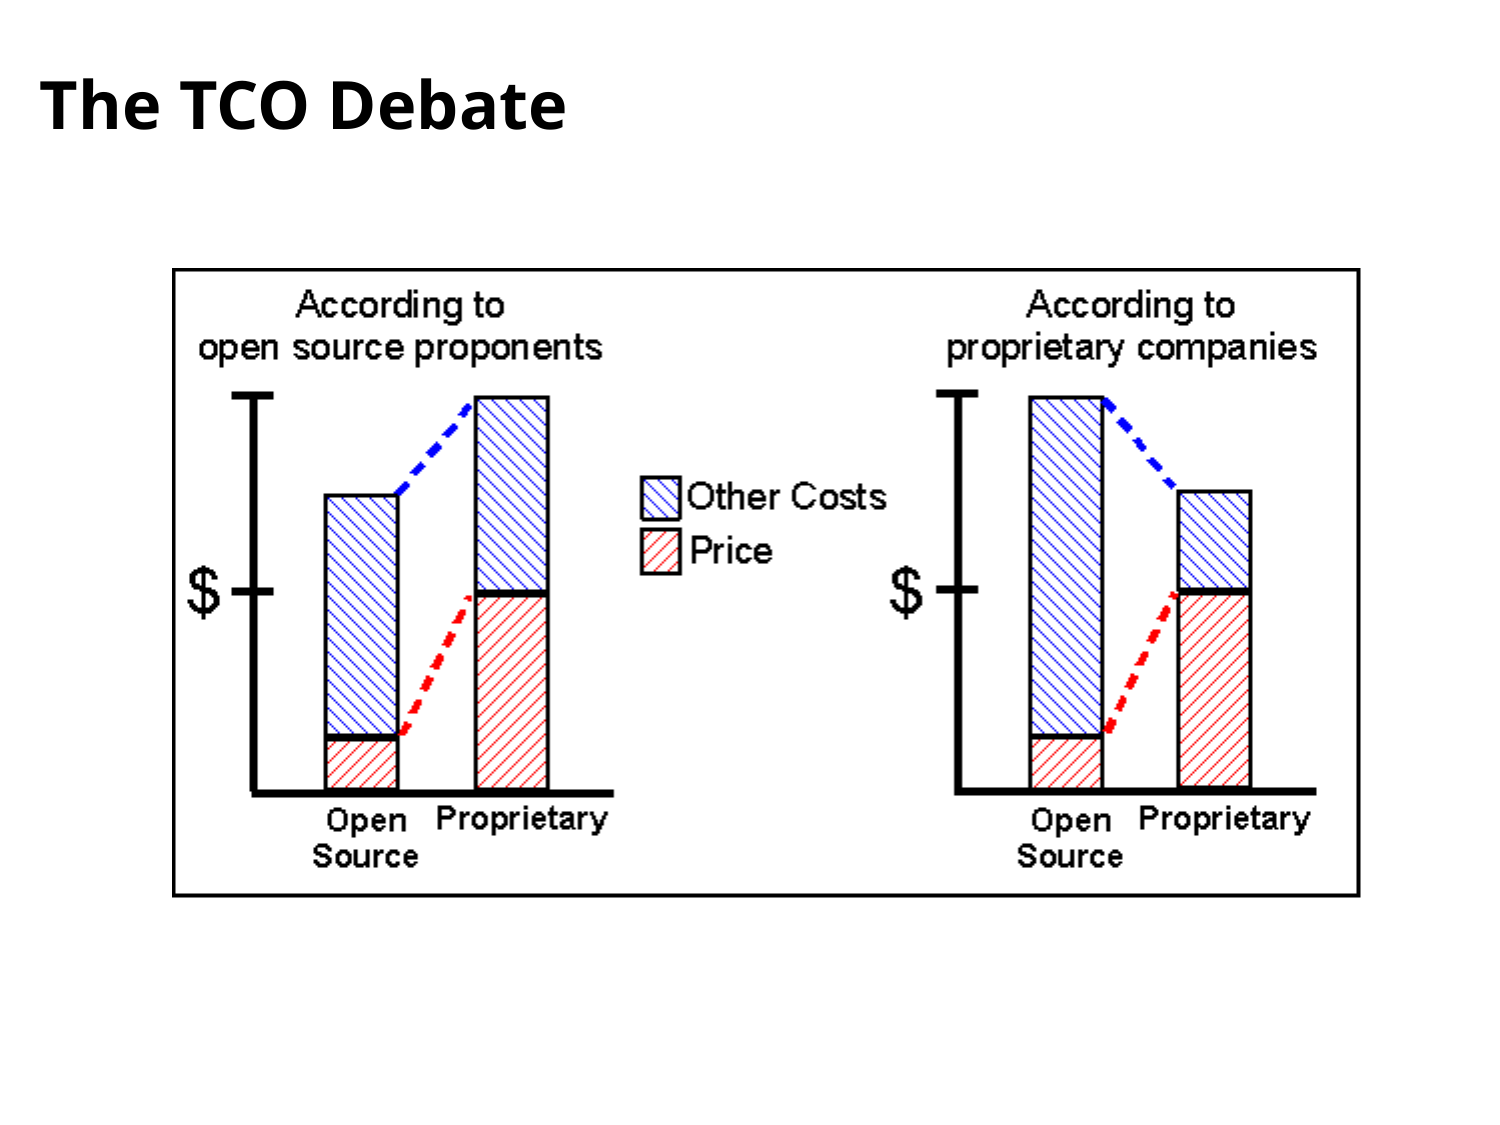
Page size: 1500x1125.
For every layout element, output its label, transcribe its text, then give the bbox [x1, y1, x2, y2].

picture [172, 268, 1363, 901]
title The TCO Debate [24, 18, 1451, 188]
